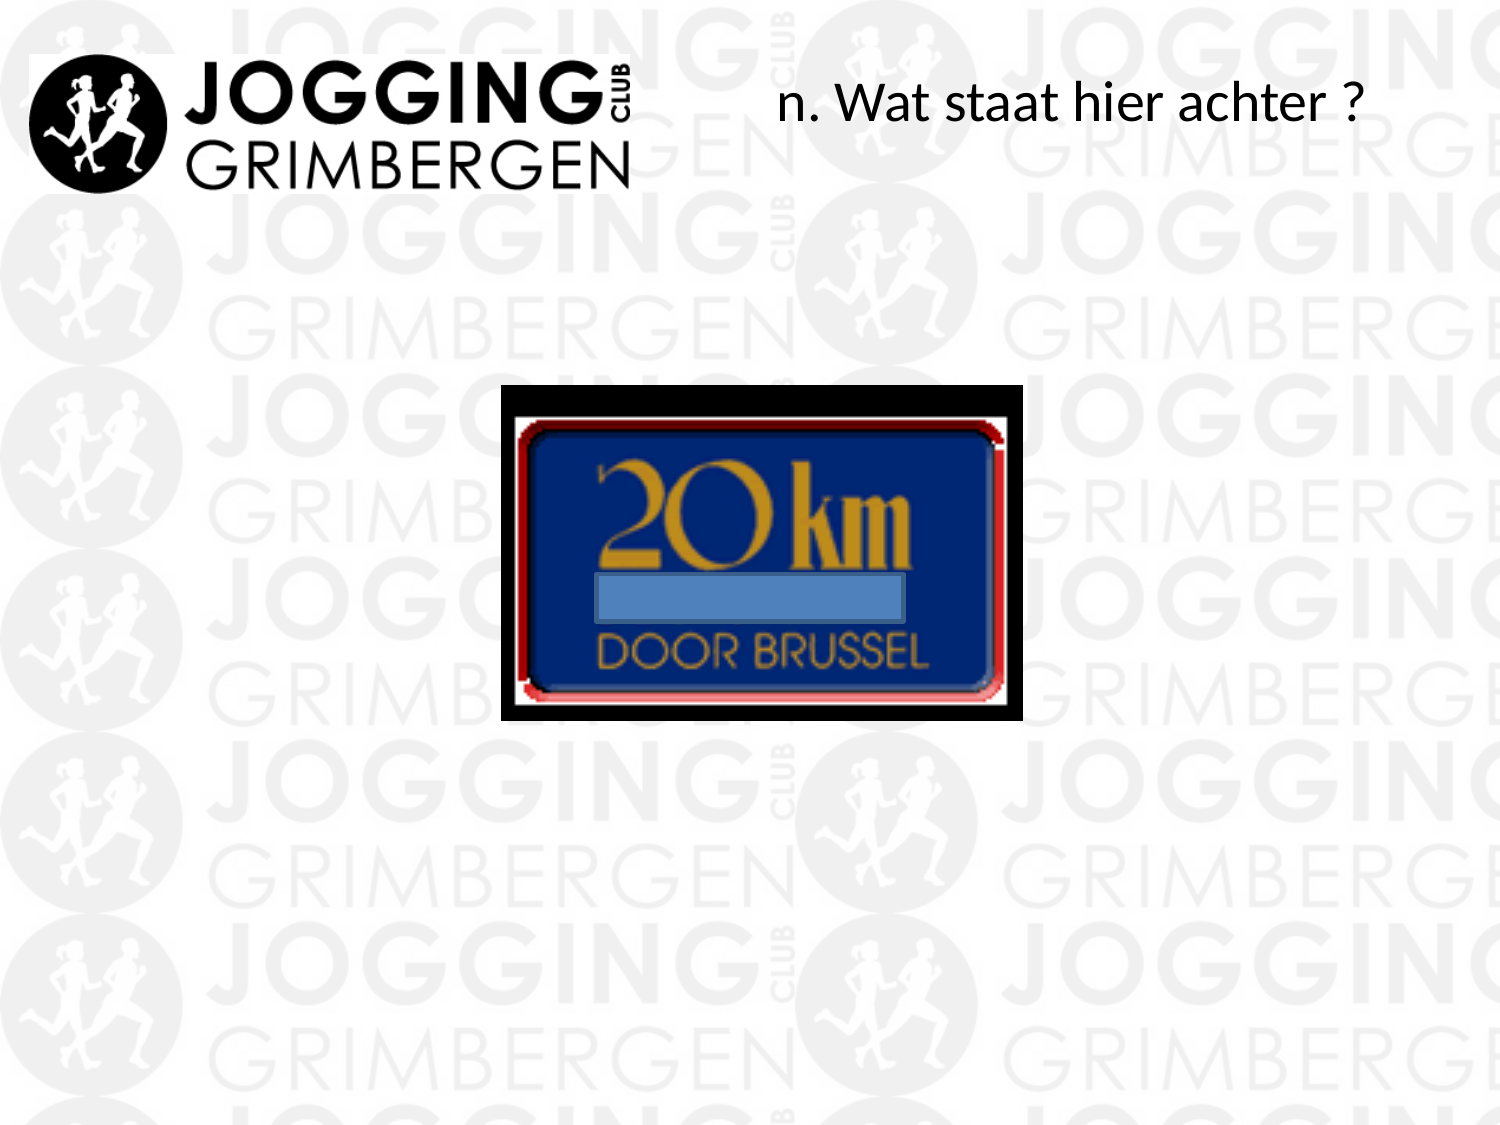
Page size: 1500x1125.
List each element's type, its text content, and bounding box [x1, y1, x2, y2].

picture [500, 385, 1023, 722]
subtitle n. Wat staat hier achter ? [761, 56, 1471, 194]
picture [29, 54, 631, 194]
